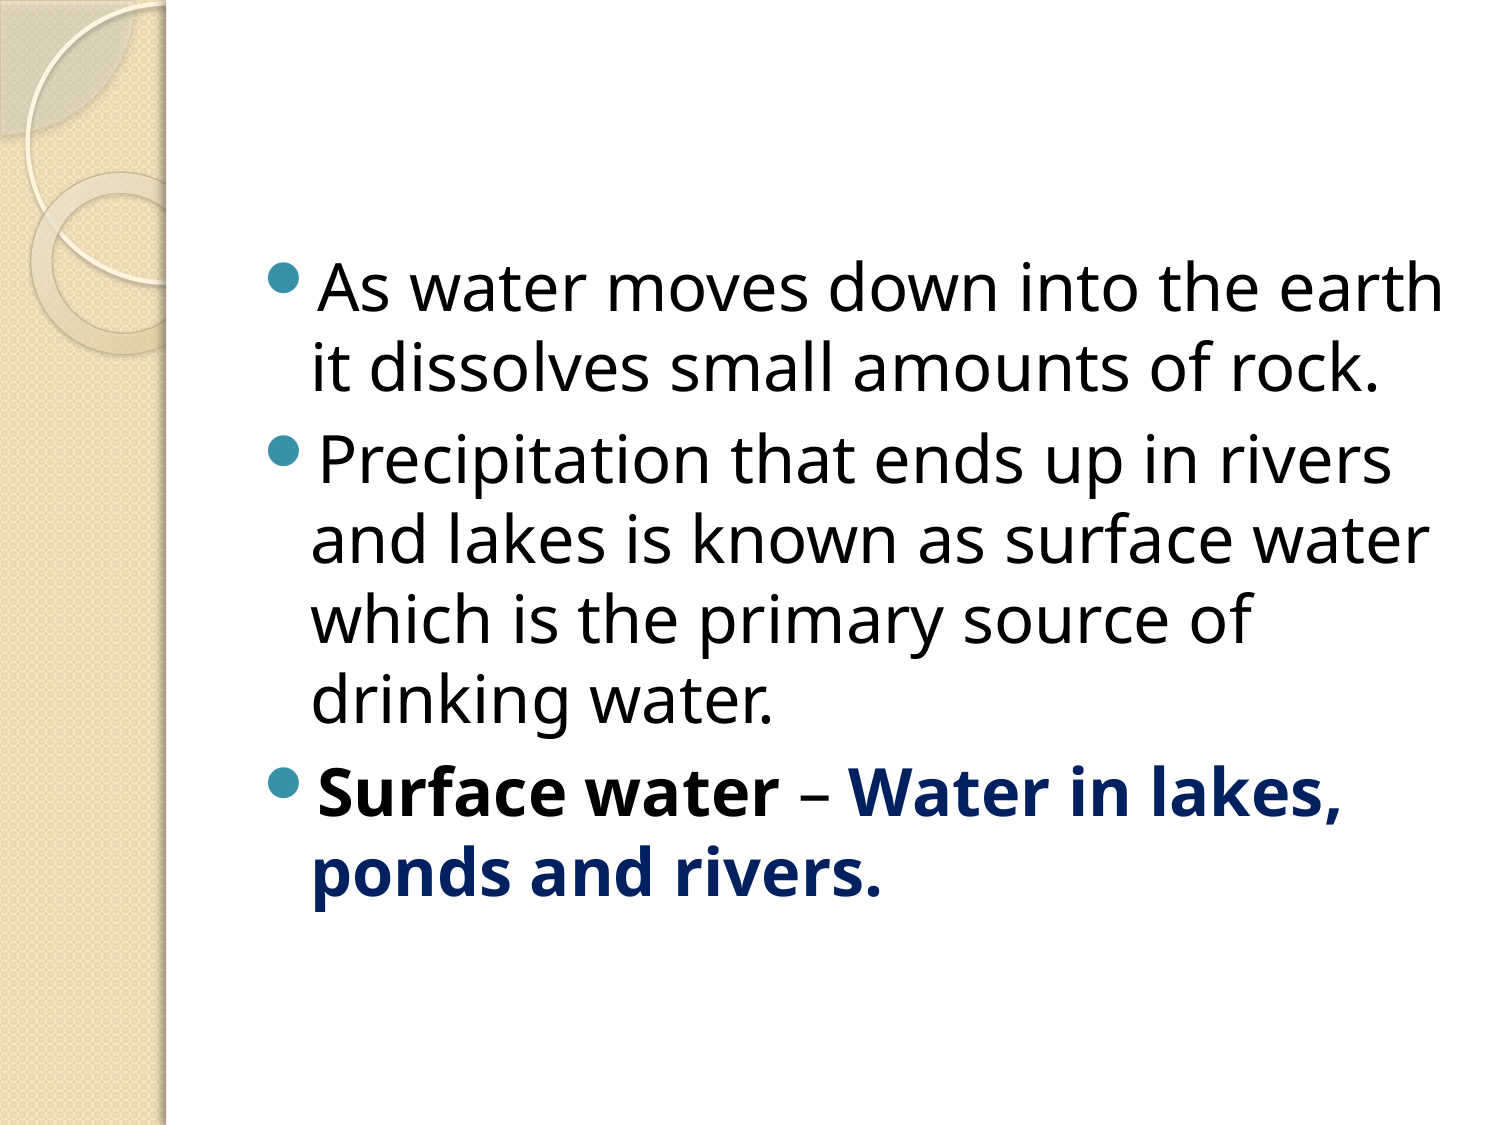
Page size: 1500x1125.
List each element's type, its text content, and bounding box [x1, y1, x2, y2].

list As water moves down into the earth it dissolves small amounts of rock. Precipitation that ends up in rivers and lakes is known as surface water which is the primary source of drinking water. Surface water – Water in lakes, ponds and rivers. [235, 237, 1466, 1025]
